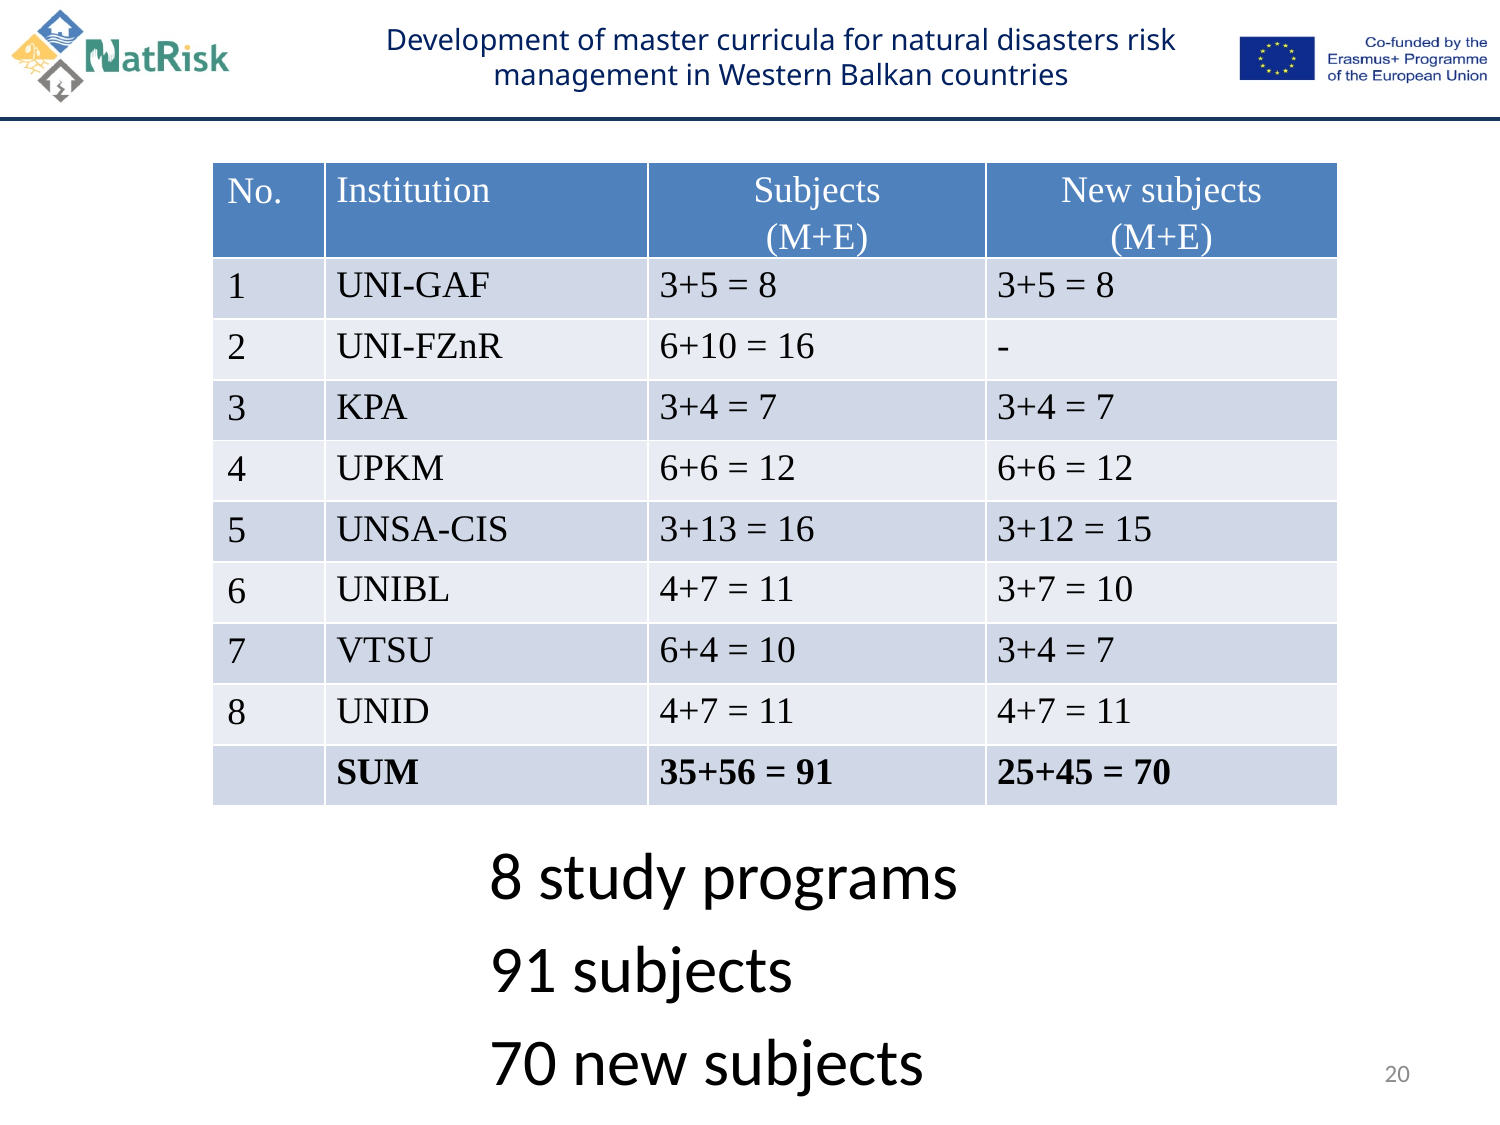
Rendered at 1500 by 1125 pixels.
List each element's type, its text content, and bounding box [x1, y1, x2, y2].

table_cell 3+5 = 8 [987, 259, 1337, 318]
table_header New subjects (M+E) [987, 163, 1337, 257]
table_cell KPA [326, 381, 647, 440]
table_cell 6+4 = 10 [649, 624, 985, 683]
table_cell 6+10 = 16 [649, 320, 985, 379]
table_cell UNID [326, 685, 647, 744]
table_cell 3 [213, 381, 324, 440]
table_cell 35+56 = 91 [649, 746, 985, 805]
picture [1224, 24, 1500, 93]
table_cell 8 [213, 685, 324, 744]
list 8 study programs 91 subjects 70 new subjects [474, 825, 995, 1125]
table_cell [213, 746, 324, 805]
picture [0, 0, 238, 113]
table_header No. [213, 163, 324, 257]
table_cell 1 [213, 259, 324, 318]
table_cell 3+4 = 7 [649, 381, 985, 440]
table_cell 4+7 = 11 [649, 563, 985, 622]
table_cell 6+6 = 12 [987, 441, 1337, 500]
table_cell 3+4 = 7 [987, 624, 1337, 683]
table_cell 3+4 = 7 [987, 381, 1337, 440]
table_cell 3+12 = 15 [987, 502, 1337, 561]
table_cell 4+7 = 11 [987, 685, 1337, 744]
table_cell 6 [213, 563, 324, 622]
text_box Development of master curricula for natural disasters risk management in Western Balkan countries [324, 24, 1223, 88]
table_cell 4+7 = 11 [649, 685, 985, 744]
table_header Institution [326, 163, 647, 257]
table_cell 6+6 = 12 [649, 441, 985, 500]
table_cell 5 [213, 502, 324, 561]
table_cell 3+7 = 10 [987, 563, 1337, 622]
table_cell - [987, 320, 1337, 379]
table_cell 3+13 = 16 [649, 502, 985, 561]
table_cell UNIBL [326, 563, 647, 622]
table_cell SUM [326, 746, 647, 805]
table_cell UNSA-CIS [326, 502, 647, 561]
table_cell VTSU [326, 624, 647, 683]
table_cell UNI-FZnR [326, 320, 647, 379]
table_cell 7 [213, 624, 324, 683]
table_cell UNI-GAF [326, 259, 647, 318]
table_cell 25+45 = 70 [987, 746, 1337, 805]
table_header Subjects (M+E) [649, 163, 985, 257]
table_cell 3+5 = 8 [649, 259, 985, 318]
table_cell 4 [213, 441, 324, 500]
table_cell 2 [213, 320, 324, 379]
table_cell UPKM [326, 441, 647, 500]
slide_number 20 [1074, 1042, 1425, 1103]
